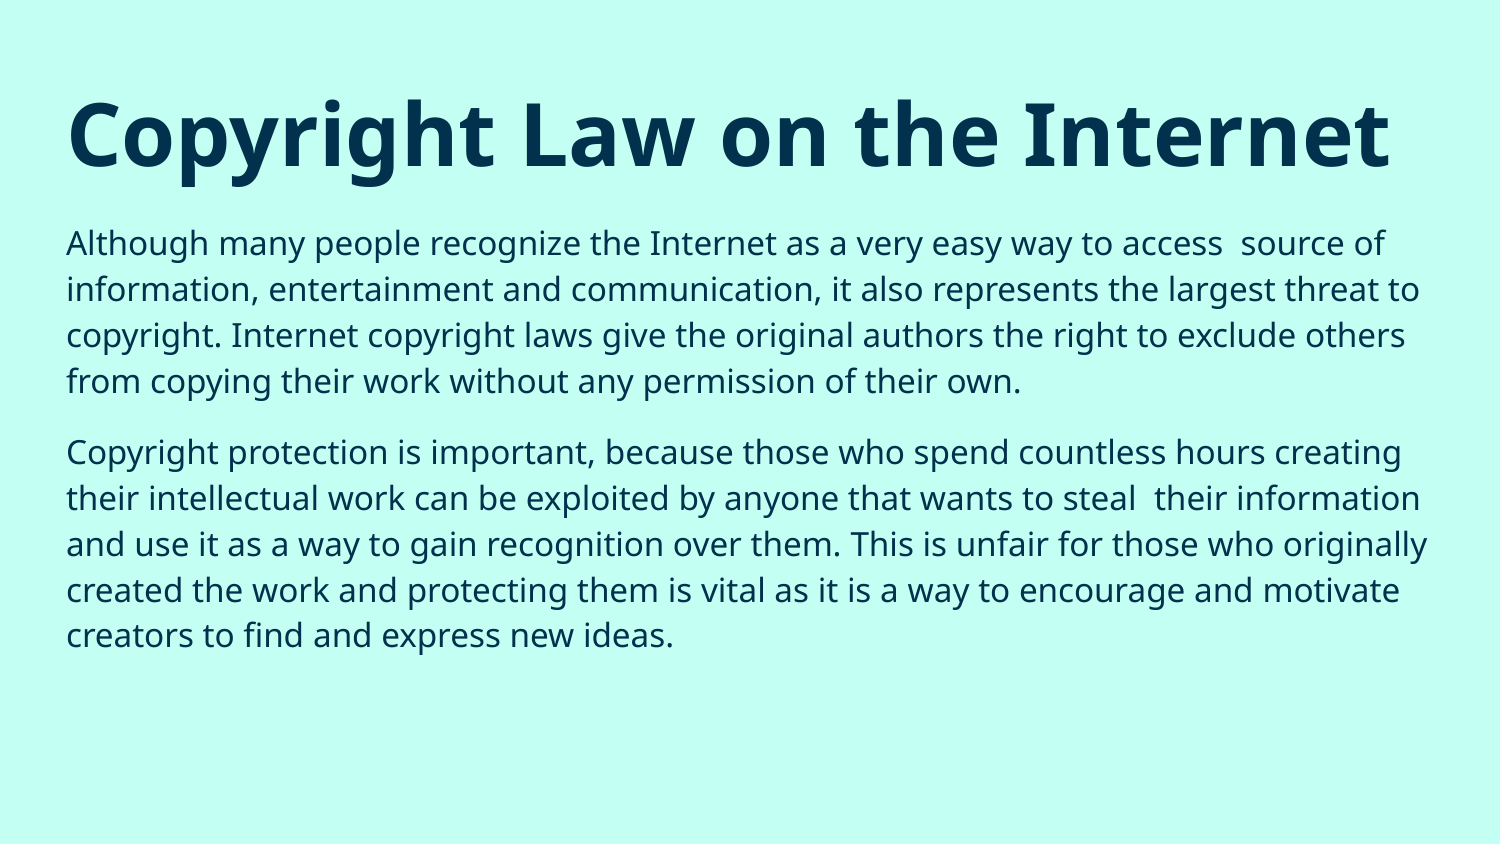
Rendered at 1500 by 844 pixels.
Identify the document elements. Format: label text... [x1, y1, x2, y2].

list Although many people recognize the Internet as a very easy way to access source of information, entertainment and communication, it also represents the largest threat to copyright. Internet copyright laws give the original authors the right to exclude others from copying their work without any permission of their own. Copyright protection is important, because those who spend countless hours creating their intellectual work can be exploited by anyone that wants to steal their information and use it as a way to gain recognition over them. This is unfair for those who originally created the work and protecting them is vital as it is a way to encourage and motivate creators to find and express new ideas. [51, 201, 1449, 750]
title Copyright Law on the Internet [51, 48, 1449, 180]
